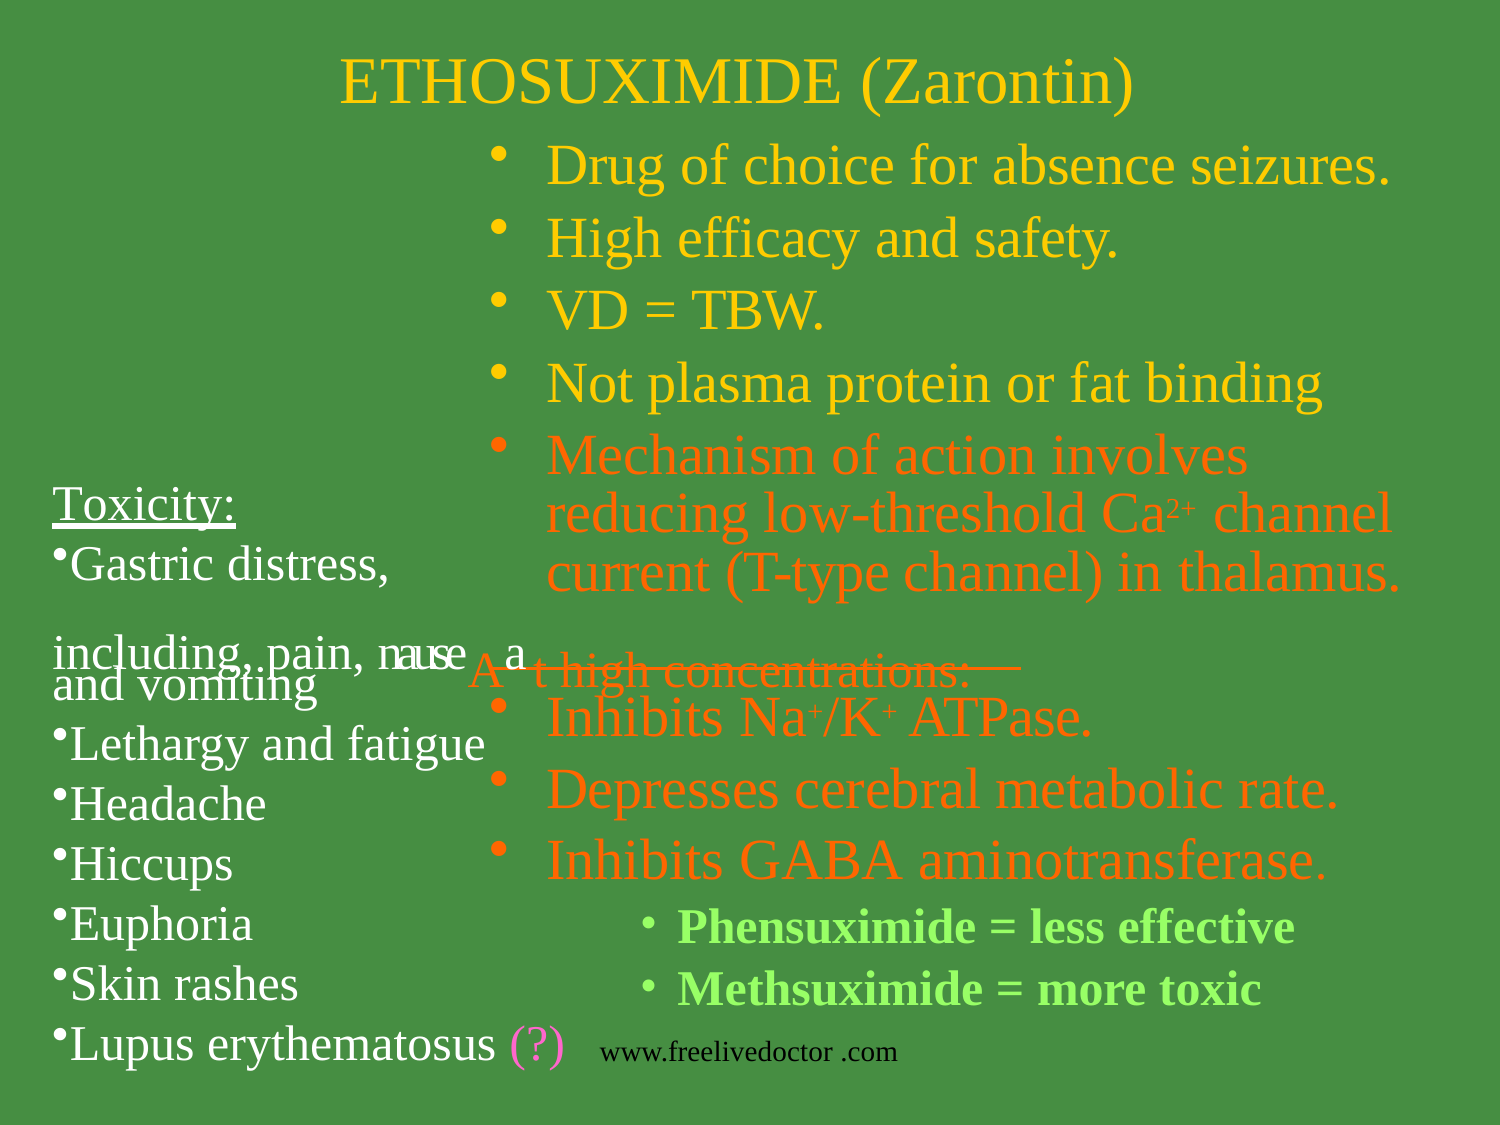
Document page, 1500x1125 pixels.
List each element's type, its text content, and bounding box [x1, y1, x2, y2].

text_box Gastric distress, [50, 528, 393, 579]
text_box current (T-type channel) in thalamus. [544, 530, 1413, 603]
text_box and vomiting Lethargy and fatigue Headache Hiccups Euphoria Skin rashes [50, 648, 490, 1008]
text_box Methsuximide = more toxic www.freelivedoctor .com [597, 923, 1265, 1068]
text_box Drug of choice for absence seizures. High efficacy and safety. VD = TBW. Not plasma protein or fat binding Mechanism of action involves [487, 124, 1397, 487]
text_box including, pain, nauseAa t high concentrations: [46, 579, 1044, 698]
text_box Inhibits Na+/K+ ATPase. Depresses cerebral metabolic rate. Inhibits GABA aminotransferase. Phensuximide = less effective [490, 675, 1352, 953]
text_box Lupus erythematosus (?) [50, 1008, 567, 1071]
text_box reducing low-threshold Ca2+ channel [539, 472, 1407, 545]
text_box Toxicity: [50, 468, 238, 528]
title ETHOSUXIMIDE (Zarontin) [337, 35, 1138, 226]
